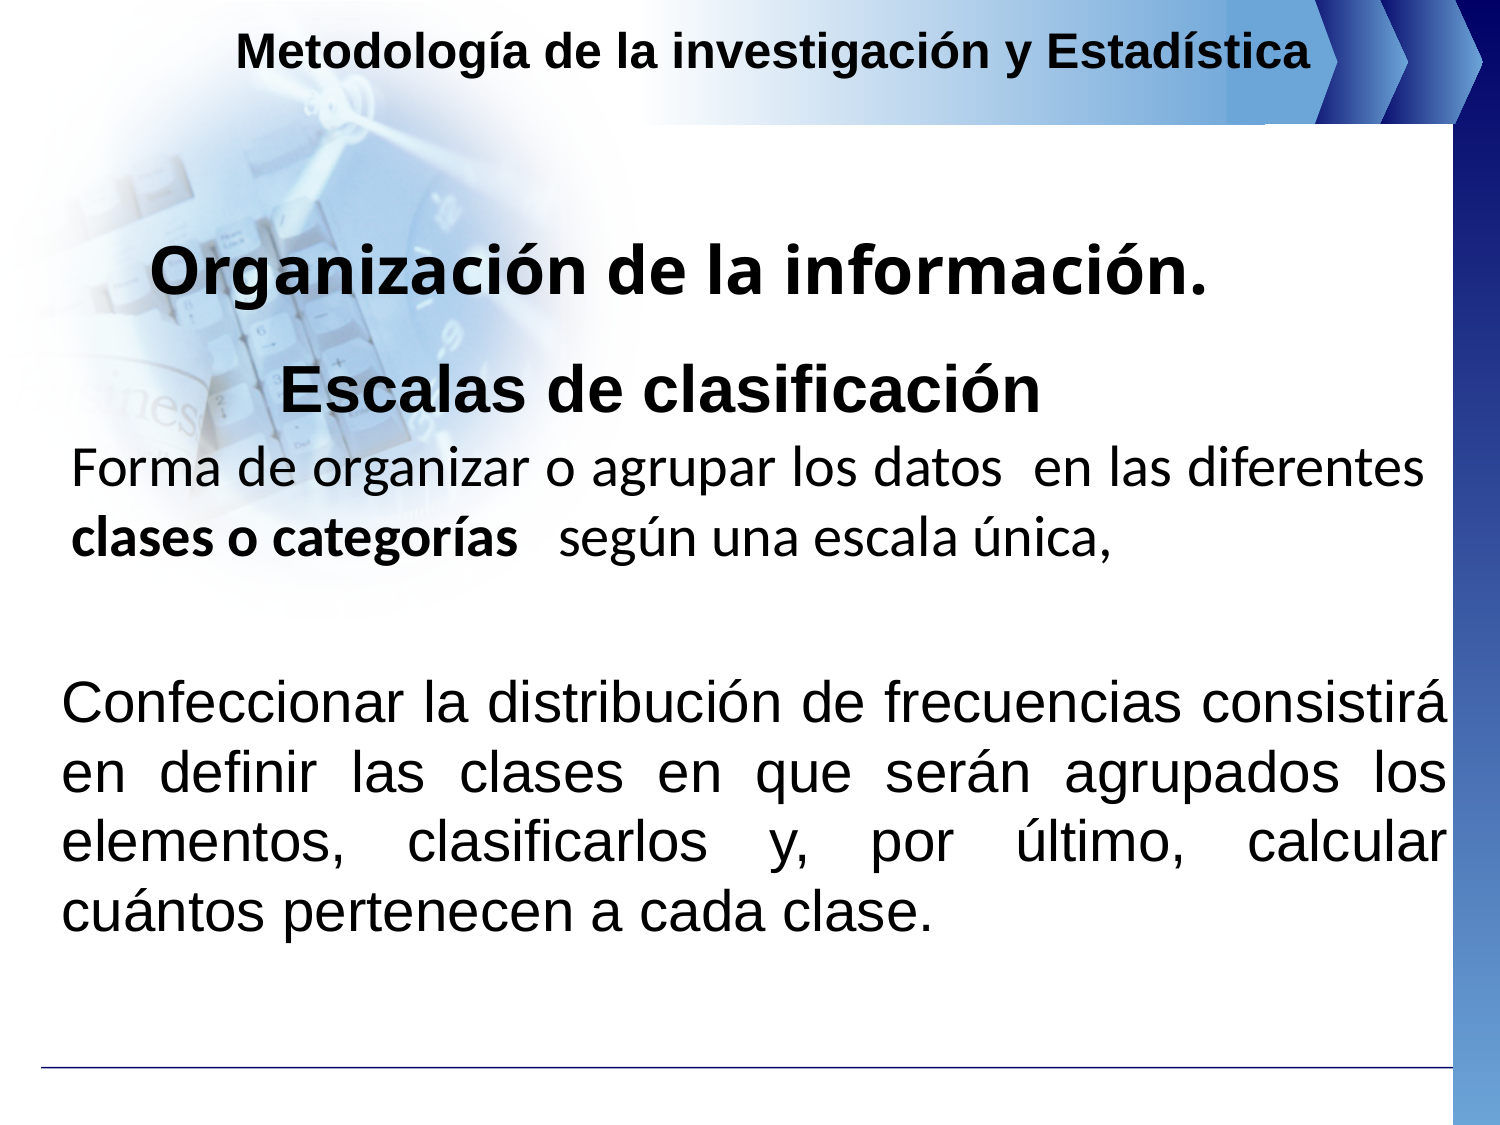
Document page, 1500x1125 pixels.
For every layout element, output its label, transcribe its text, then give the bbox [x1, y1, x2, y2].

text_box Forma de organizar o agrupar los datos en las diferentes clases o categorías según una escala única, [56, 420, 1442, 576]
text_box Metodología de la investigación y Estadística [187, 11, 1360, 87]
text_box Confeccionar la distribución de frecuencias consistirá en definir las clases en que serán agrupados los elementos, clasificarlos y, por último, calcular cuántos pertenecen a cada clase. [46, 656, 1465, 1021]
text_box Escalas de clasificación [206, 338, 1117, 433]
picture [0, 1, 642, 619]
title Organización de la información. [75, 221, 1300, 315]
